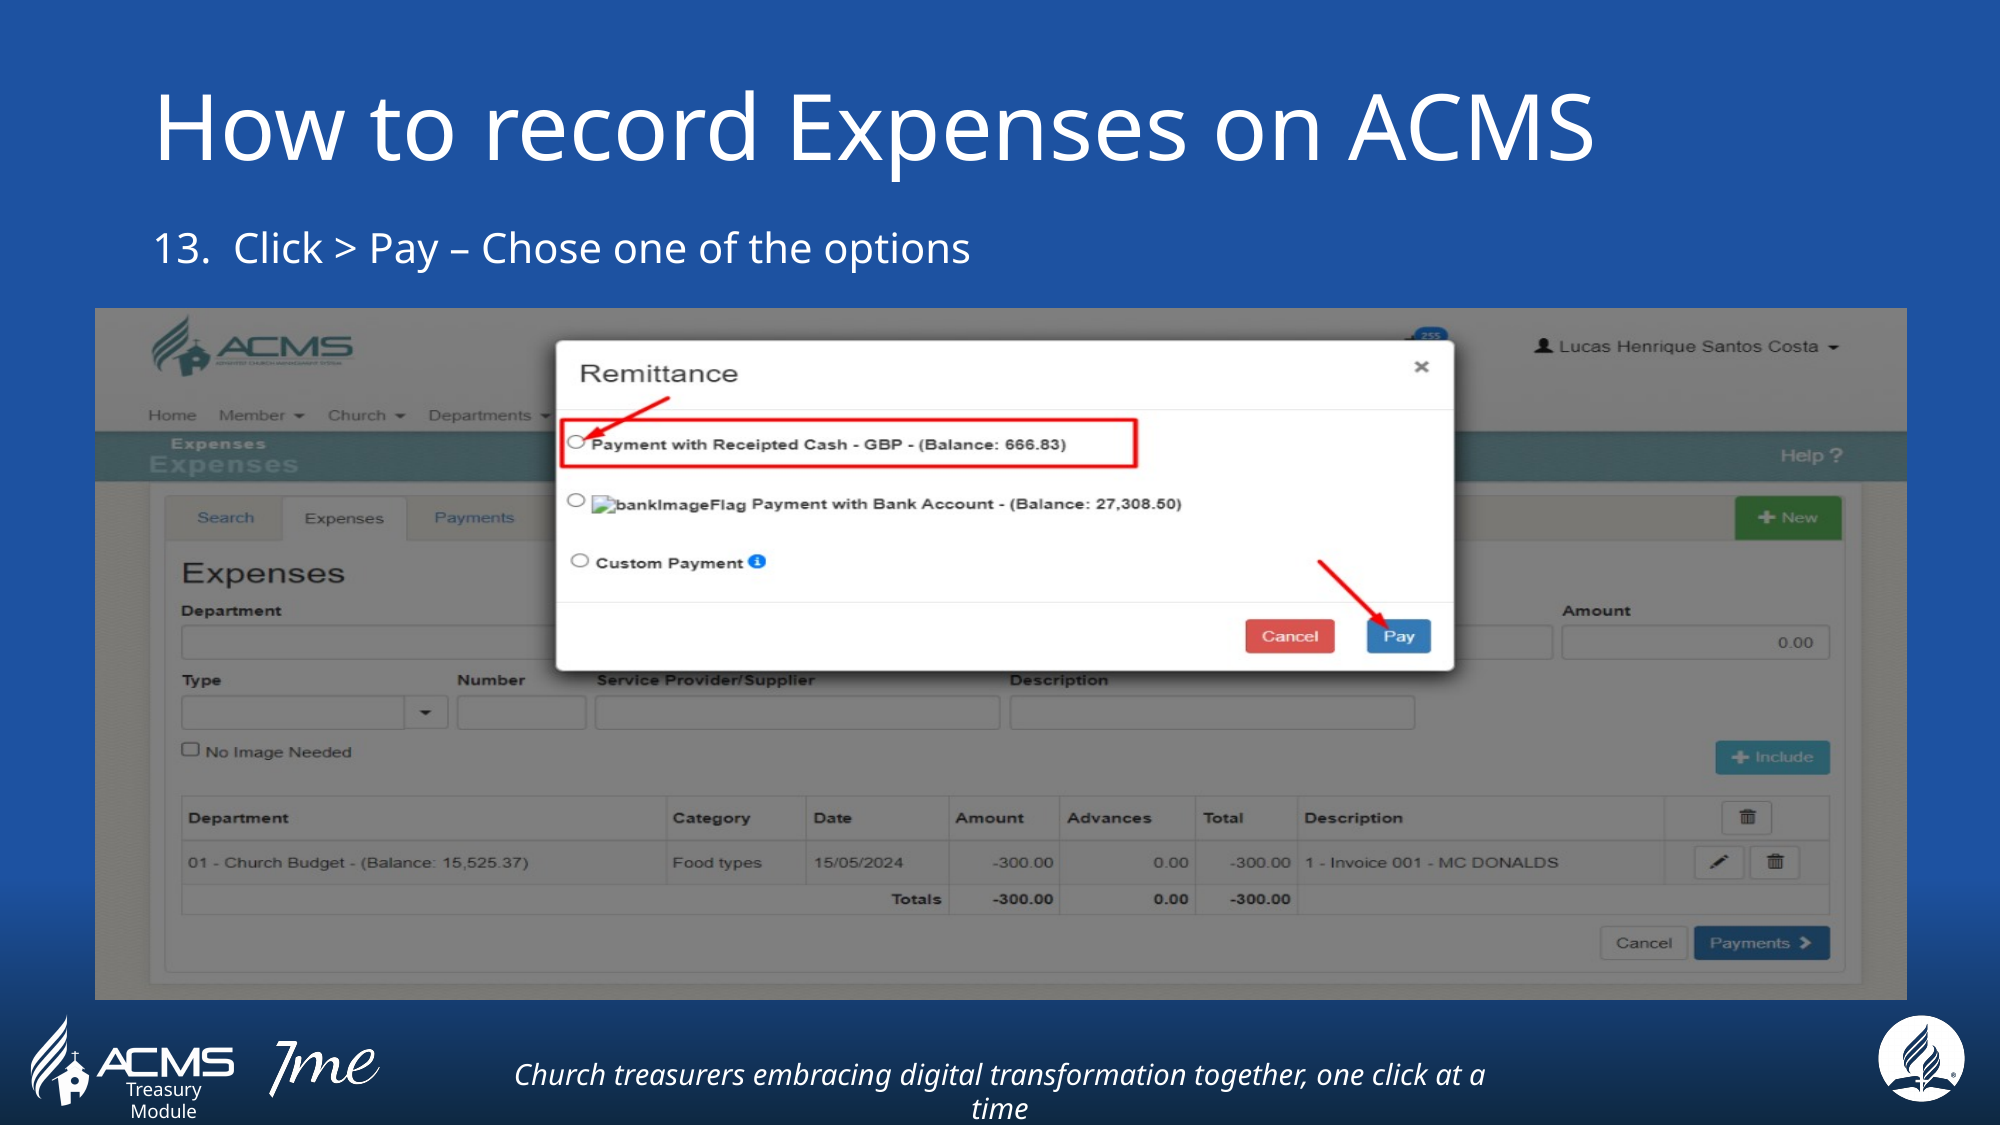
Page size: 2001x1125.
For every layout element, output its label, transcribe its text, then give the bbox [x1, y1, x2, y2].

picture [1868, 1005, 1975, 1112]
picture [95, 308, 1907, 1000]
picture [269, 1041, 380, 1098]
title How to record Expenses on ACMS [137, 22, 1863, 240]
picture [30, 1014, 234, 1106]
text_box 13. Click > Pay – Chose one of the options [137, 192, 1047, 308]
